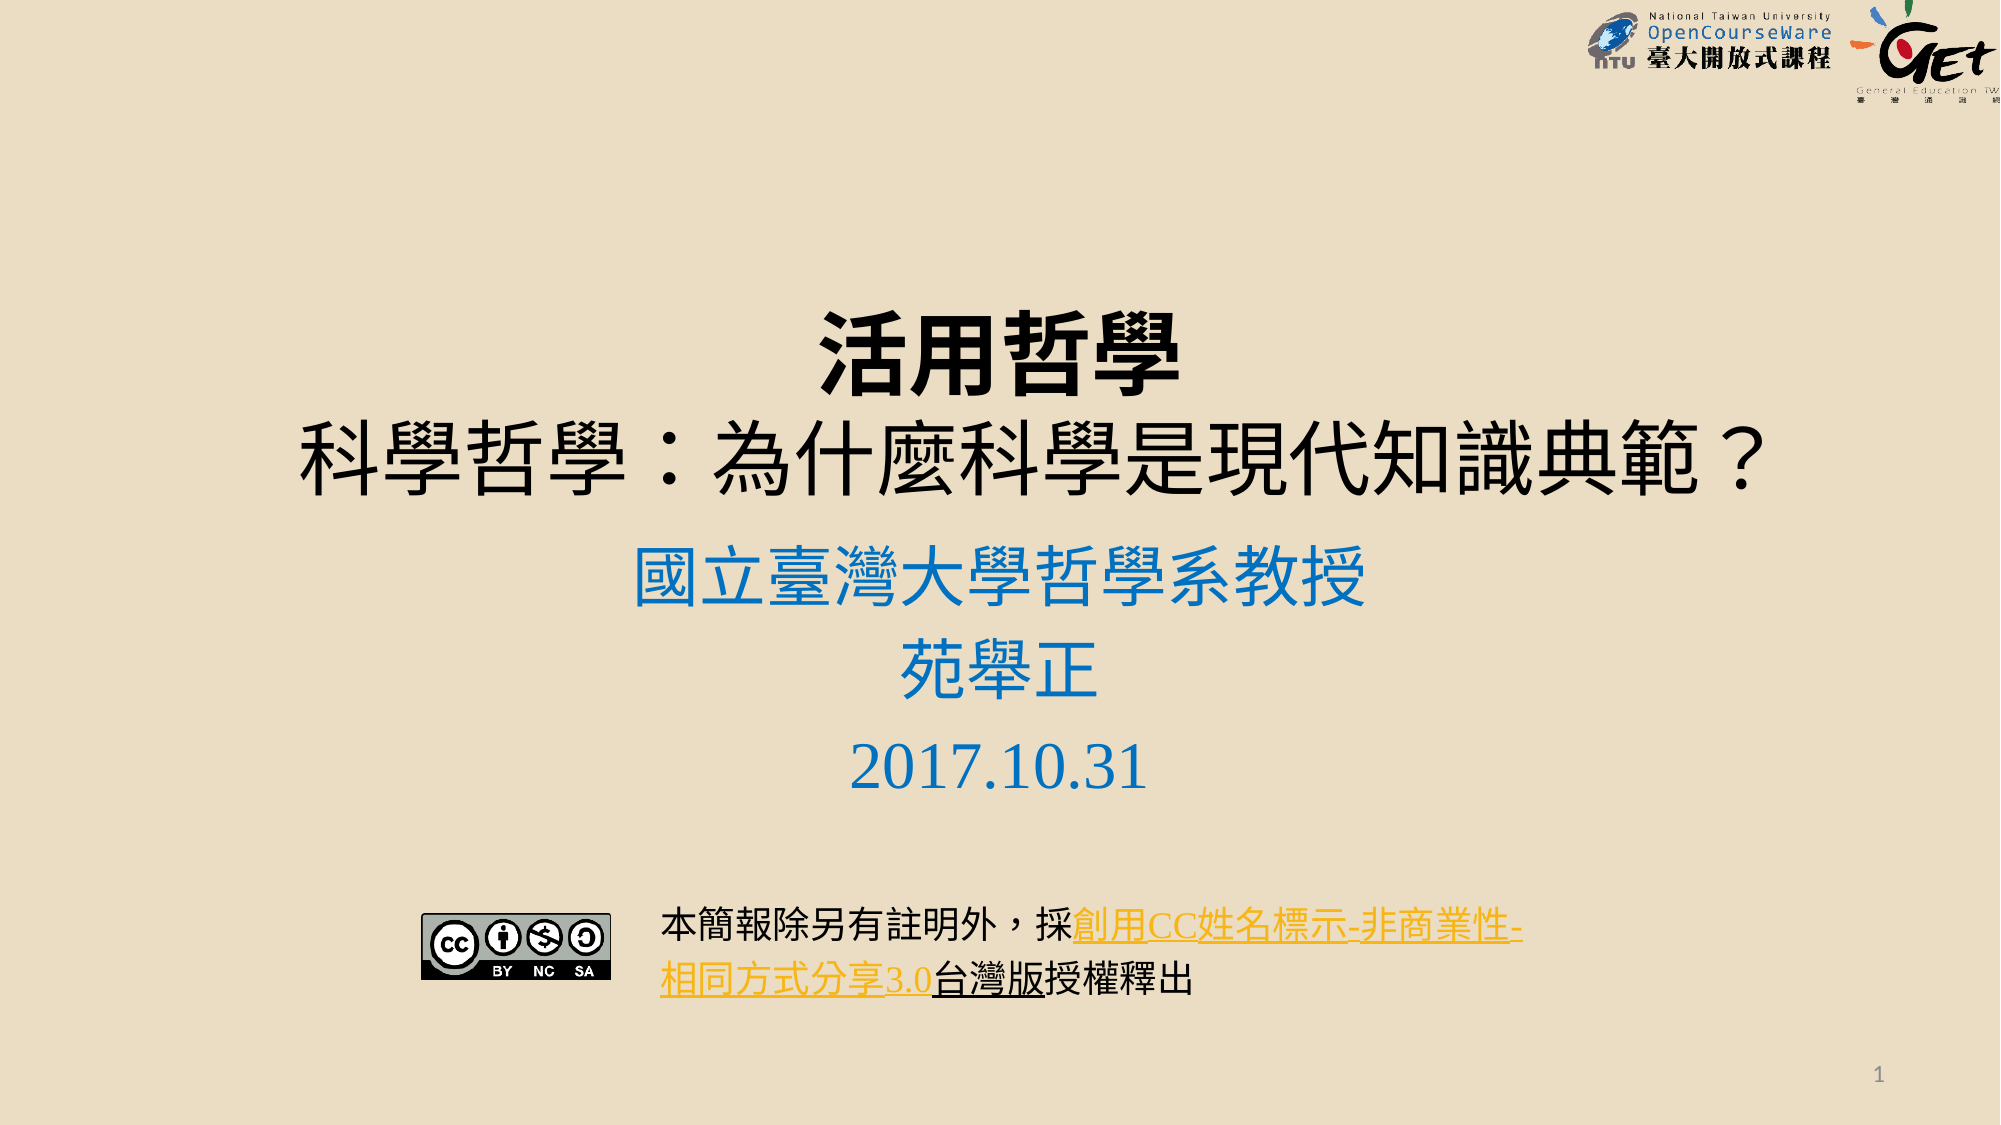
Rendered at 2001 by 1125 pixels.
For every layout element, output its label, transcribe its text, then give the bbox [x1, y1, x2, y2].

slide_number 1 [1433, 1042, 1900, 1103]
text_box 本簡報除另有註明外，採創用CC姓名標示-非商業性-相同方式分享3.0台灣版授權釋出 [645, 893, 1556, 1017]
picture [1568, 0, 2000, 103]
subtitle 國立臺灣大學哲學系教授 苑舉正 2017.10.31 [474, 527, 1525, 815]
title 活用哲學 科學哲學：為什麼科學是現代知識典範？ [267, 275, 1733, 528]
picture [420, 912, 611, 980]
